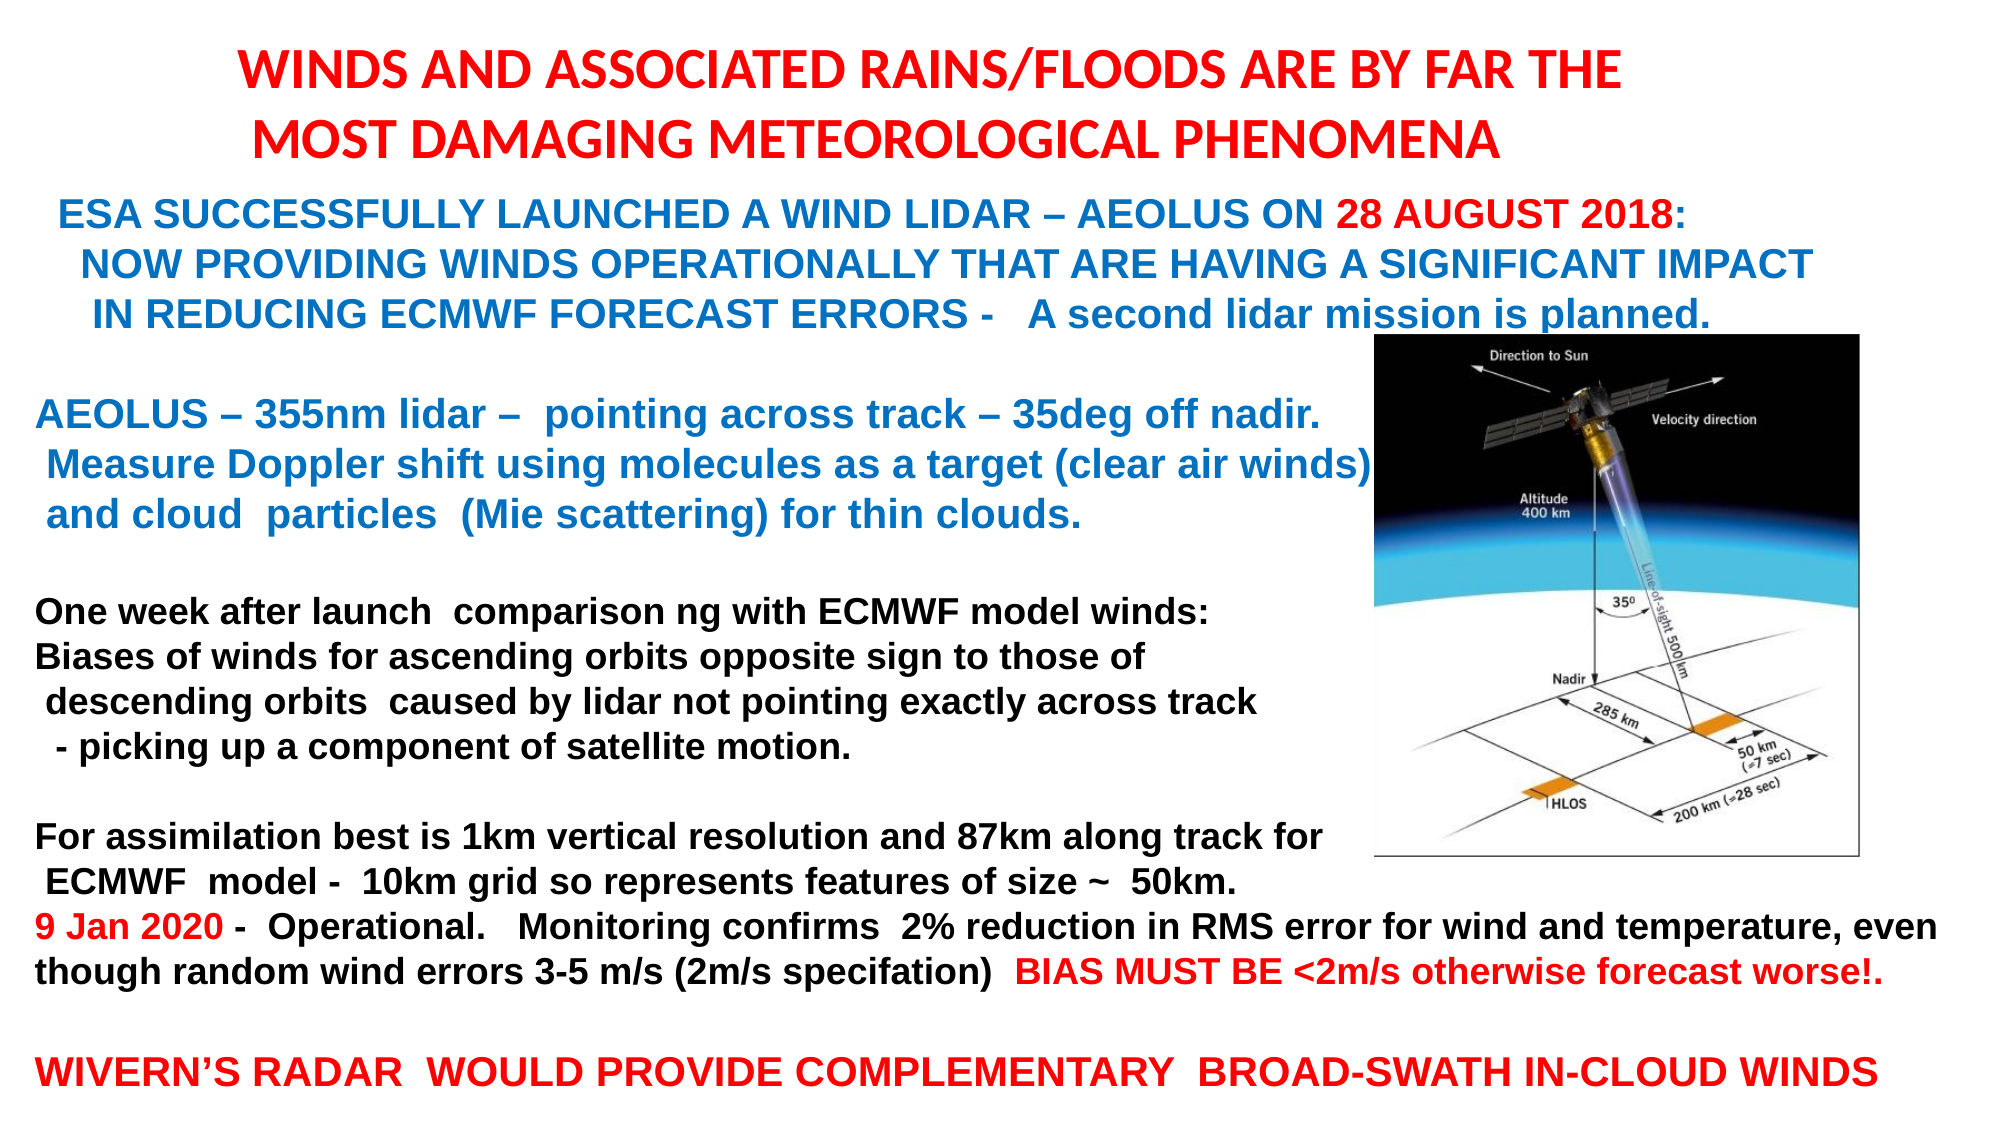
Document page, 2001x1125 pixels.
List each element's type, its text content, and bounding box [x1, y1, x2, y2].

text_box ESA SUCCESSFULLY LAUNCHED A WIND LIDAR – AEOLUS ON 28 AUGUST 2018: NOW PROVIDING WINDS OPERATIONALLY THAT ARE HAVING A SIGNIFICANT IMPACT IN REDUCING ECMWF FORECAST ERRORS - A second lidar mission is planned. AEOLUS – 355nm lidar – pointing across track – 35deg off nadir. Measure Doppler shift using molecules as a target (clear air winds) and cloud particles (Mie scattering) for thin clouds. One week after launch comparison ng with ECMWF model winds: Biases of winds for ascending orbits opposite sign to those of descending orbits caused by lidar not pointing exactly across track - picking up a component of satellite motion. For assimilation best is 1km vertical resolution and 87km along track for ECMWF model - 10km grid so represents features of size ~ 50km. 9 Jan 2020 - Operational. Monitoring confirms 2% reduction in RMS error for wind and temperature, even though random wind errors 3-5 m/s (2m/s specifation) BIAS MUST BE <2m/s otherwise forecast worse!. WIVERN’S RADAR WOULD PROVIDE COMPLEMENTARY BROAD-SWATH IN-CLOUD WINDS [19, 179, 2000, 1105]
picture [1374, 332, 1863, 859]
text_box WINDS AND ASSOCIATED RAINS/FLOODS ARE BY FAR THE MOST DAMAGING METEOROLOGICAL PHENOMENA [223, 22, 1639, 177]
